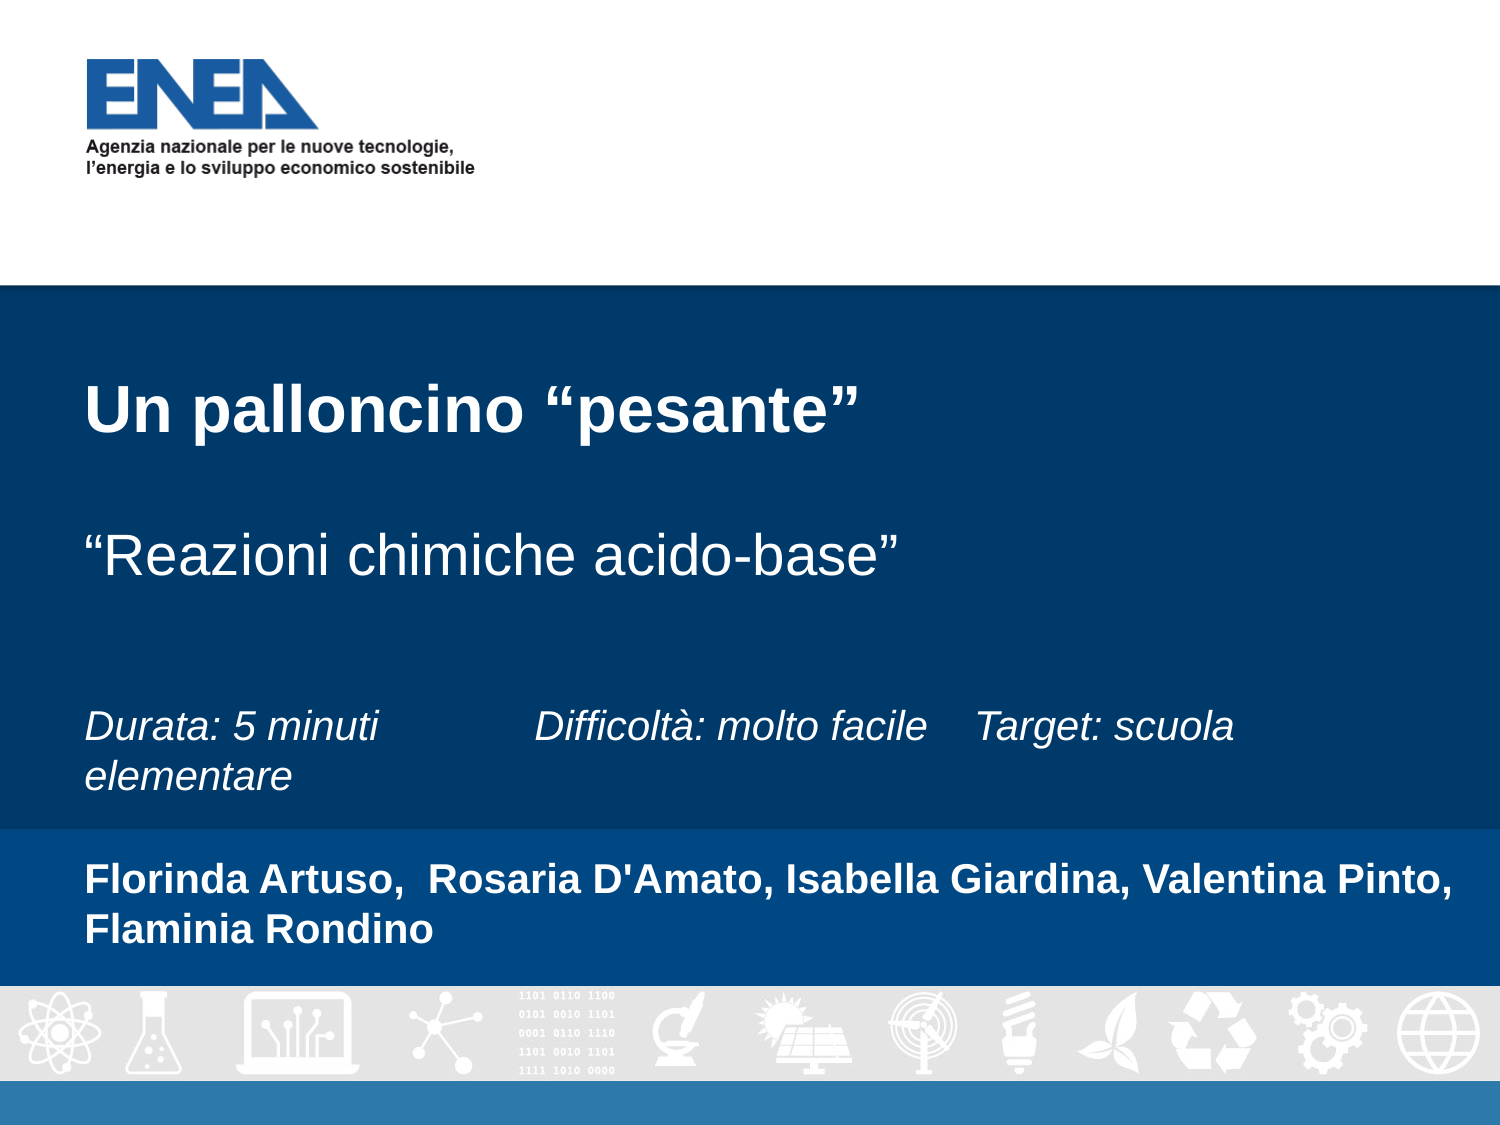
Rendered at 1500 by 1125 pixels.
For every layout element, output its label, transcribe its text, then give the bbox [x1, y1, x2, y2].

title Un palloncino “pesante” [84, 365, 1469, 447]
list Durata: 5 minuti Difficoltà: molto facile Target: scuola elementare [84, 691, 1469, 757]
picture [0, 986, 1500, 1081]
picture [84, 53, 495, 184]
subtitle “Reazioni chimiche acido-base” [84, 517, 1469, 588]
list Florinda Artuso, Rosaria D'Amato, Isabella Giardina, Valentina Pinto, Flaminia Rondino [84, 844, 1469, 961]
